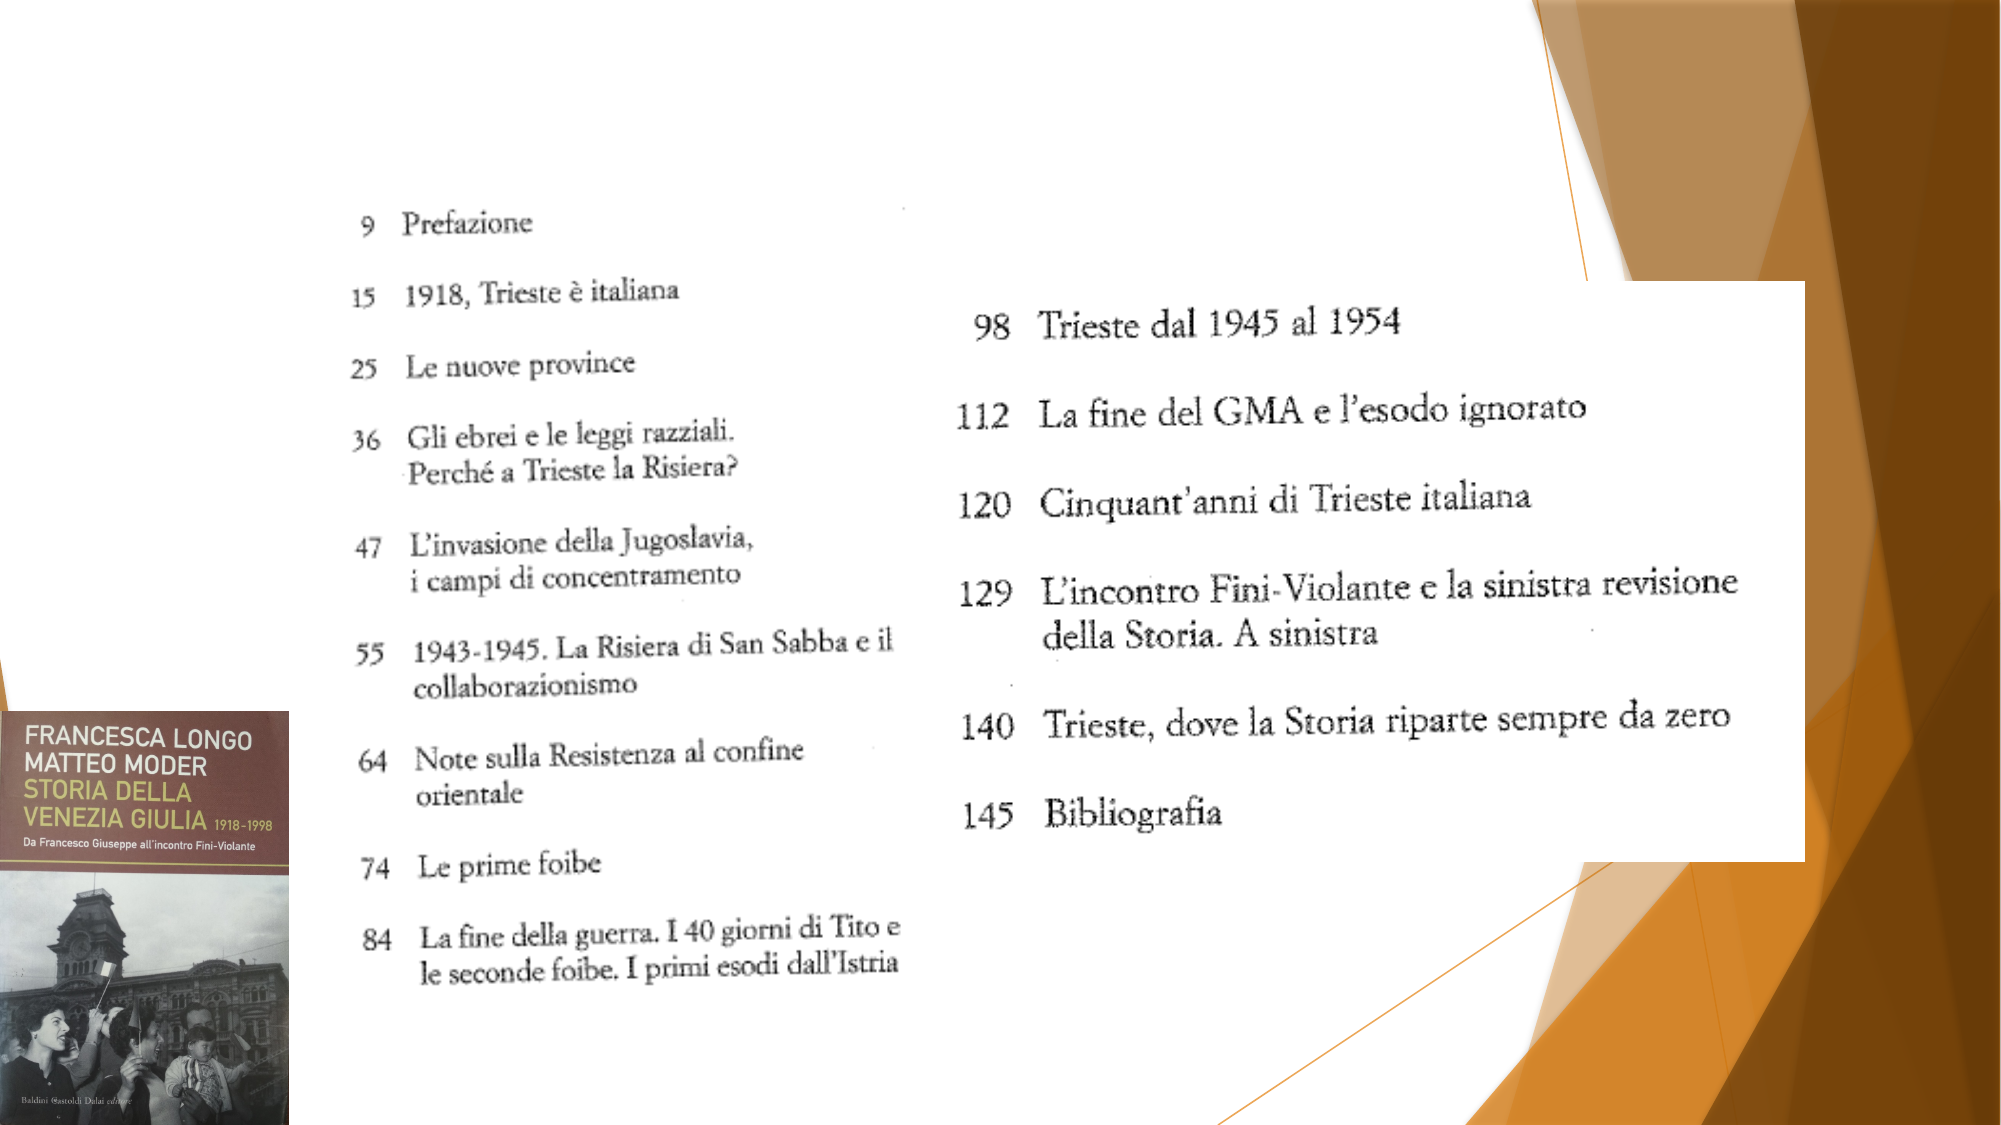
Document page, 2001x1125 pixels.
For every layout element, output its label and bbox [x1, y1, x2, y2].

list [0, 710, 290, 1125]
picture [303, 170, 1805, 998]
